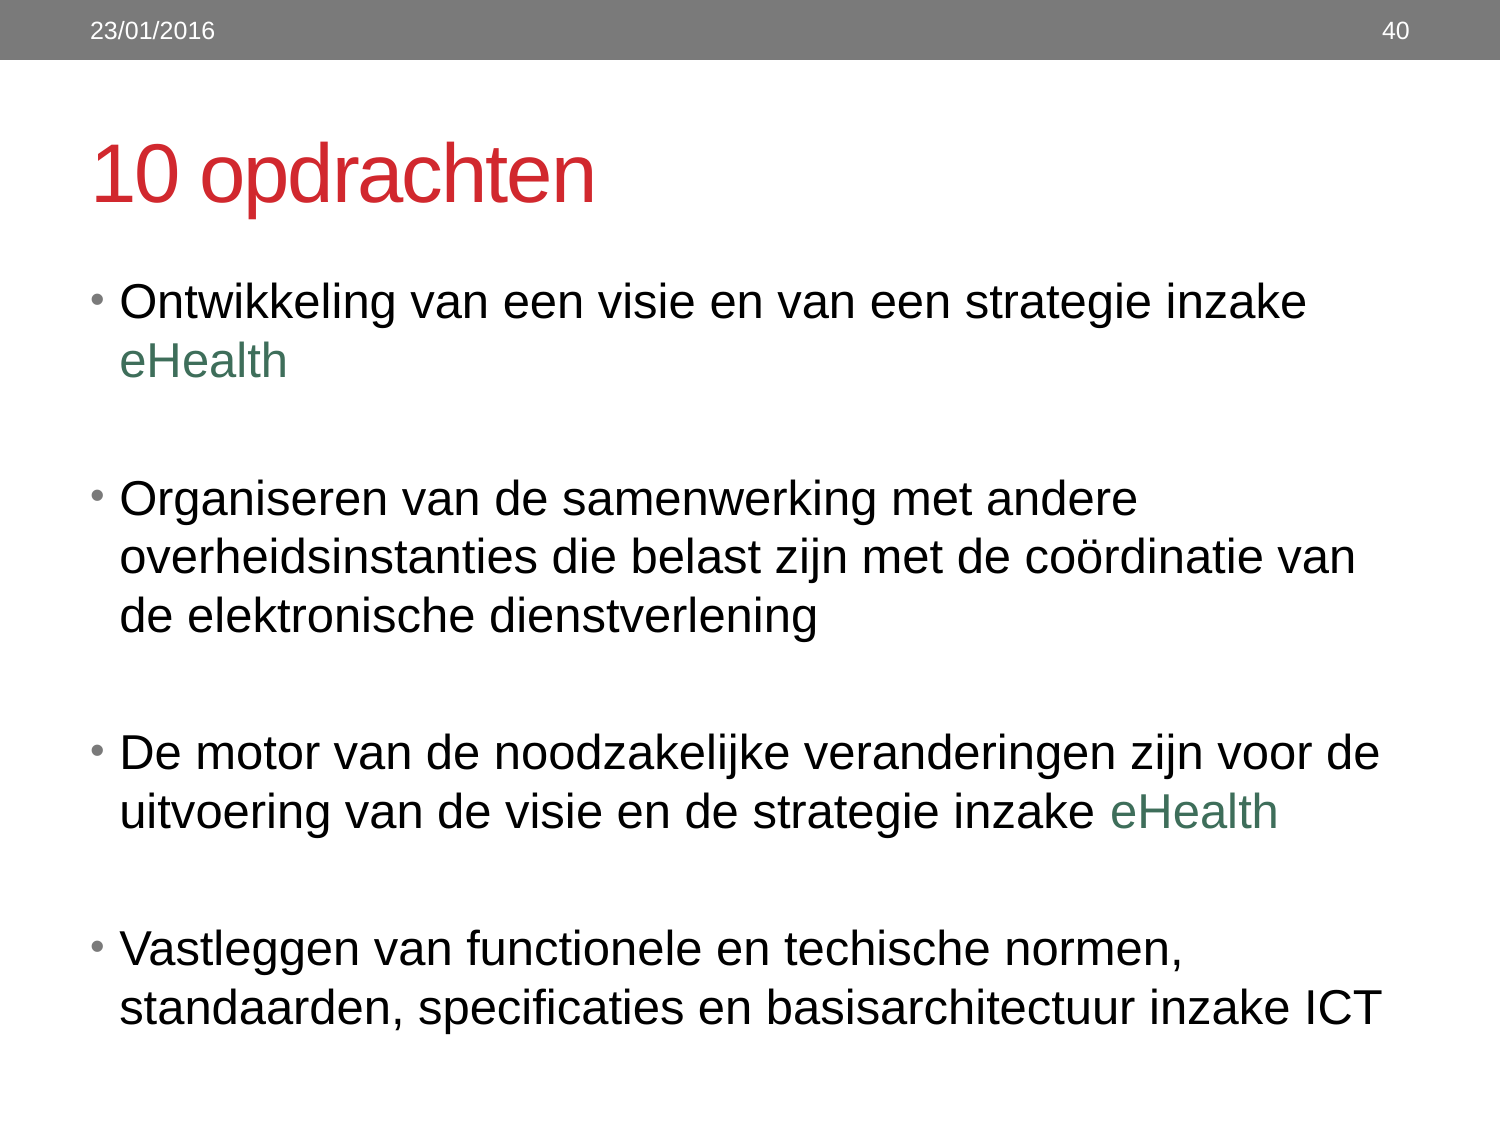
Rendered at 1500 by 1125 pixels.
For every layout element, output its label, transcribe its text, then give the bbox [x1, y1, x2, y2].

title 10 opdrachten [75, 87, 1425, 250]
list Ontwikkeling van een visie en van een strategie inzake eHealth Organiseren van de samenwerking met andere overheidsinstanties die belast zijn met de coördinatie van de elektronische dienstverlening De motor van de noodzakelijke veranderingen zijn voor de uitvoering van de visie en de strategie inzake eHealth Vastleggen van functionele en techische normen, standaarden, specificaties en basisarchitectuur inzake ICT [75, 262, 1425, 1063]
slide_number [75, 3, 550, 57]
slide_number 40 [1250, 3, 1425, 57]
